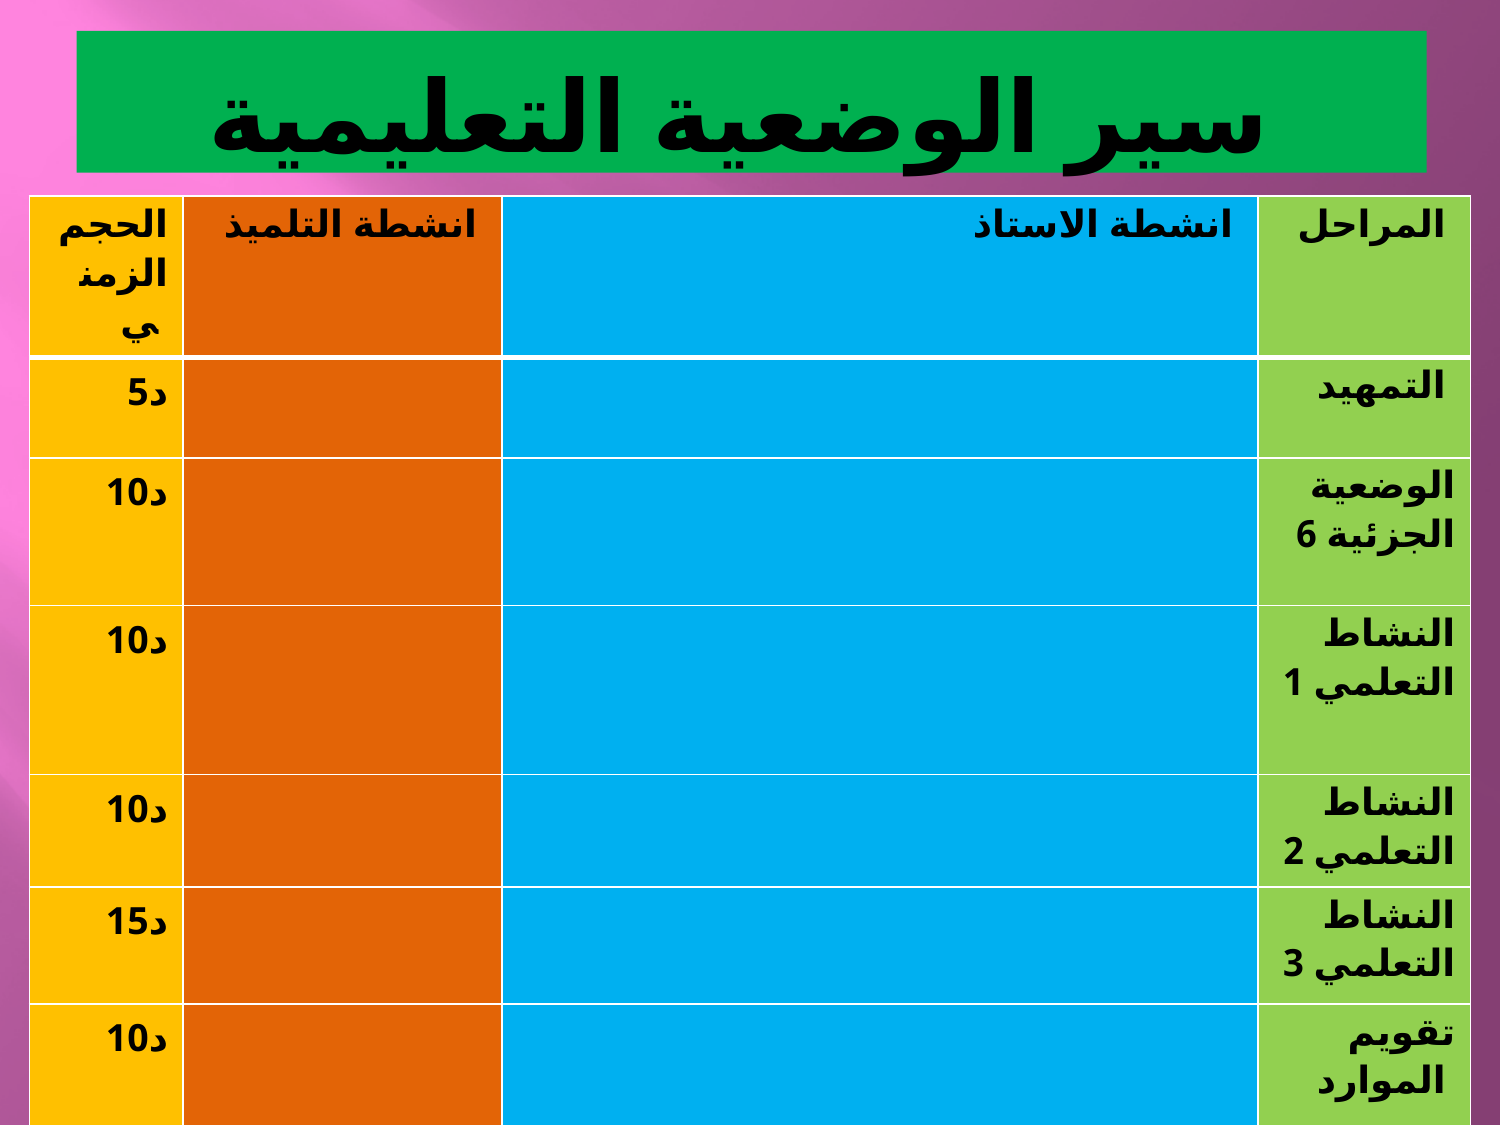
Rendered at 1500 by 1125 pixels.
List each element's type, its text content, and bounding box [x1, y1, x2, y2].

table_cell [503, 775, 1257, 886]
table_cell 10د [30, 775, 182, 886]
table_cell 5د [30, 360, 182, 457]
table_cell 10د [30, 606, 182, 774]
table_cell 15د [30, 888, 182, 1003]
table_cell التمهيد [1259, 360, 1470, 457]
table_header انشطة التلميذ [184, 197, 501, 355]
table_cell [184, 606, 501, 774]
table_cell 10د [30, 459, 182, 605]
table_cell الوضعية الجزئية 6 [1259, 459, 1470, 605]
table_header الحجم الزمني [30, 197, 182, 355]
table_cell النشاط التعلمي 2 [1259, 775, 1470, 886]
table_cell [503, 360, 1257, 457]
table_cell [503, 888, 1257, 1003]
table_cell النشاط التعلمي 1 [1259, 606, 1470, 774]
table_cell [184, 775, 501, 886]
table_cell [503, 1005, 1257, 1125]
table_cell تقويم الموارد [1259, 1005, 1470, 1125]
table_cell [503, 606, 1257, 774]
table_cell [184, 1005, 501, 1125]
table_cell 10د [30, 1005, 182, 1125]
table_cell [184, 360, 501, 457]
table_header انشطة الاستاذ [503, 197, 1257, 355]
table_cell [503, 459, 1257, 605]
table_header المراحل [1259, 197, 1470, 355]
table_cell النشاط التعلمي 3 [1259, 888, 1470, 1003]
table_cell [184, 888, 501, 1003]
table_cell [184, 459, 501, 605]
title سير الوضعية التعليمية [76, 30, 1427, 173]
